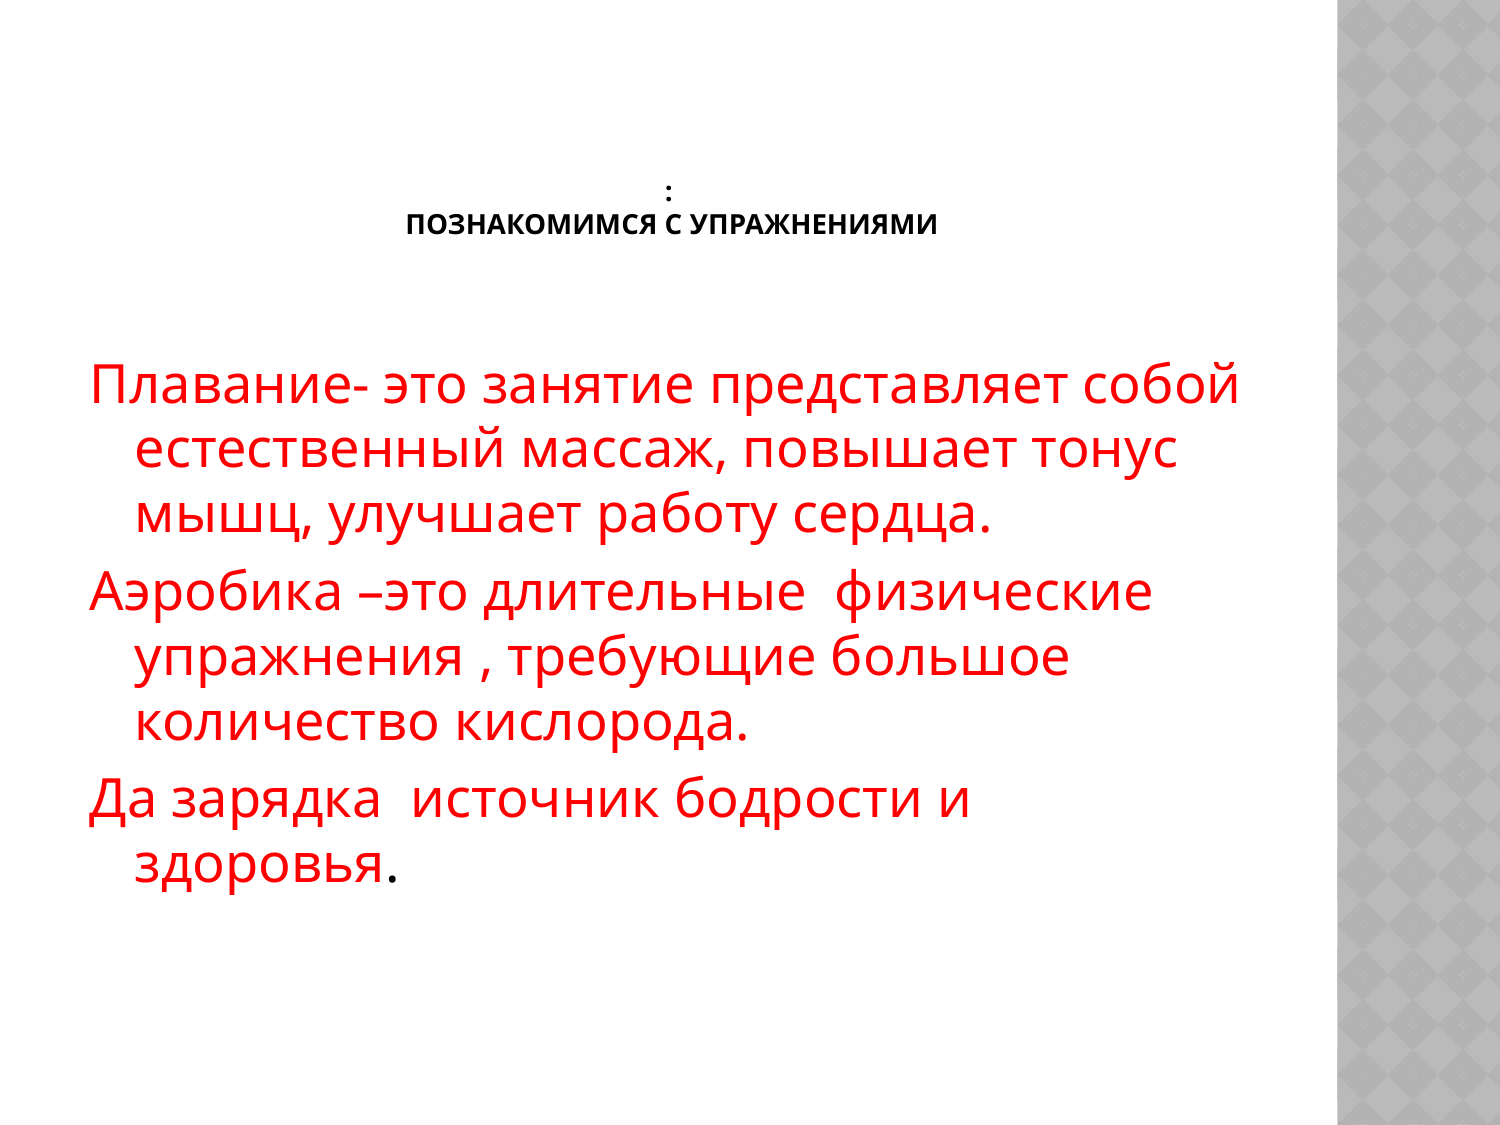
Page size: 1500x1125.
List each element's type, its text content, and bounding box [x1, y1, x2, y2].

list Плавание- это занятие представляет собой естественный массаж, повышает тонус мышц, улучшает работу сердца. Аэробика –это длительные физические упражнения , требующие большое количество кислорода. Да зарядка источник бодрости и здоровья. [75, 264, 1263, 1059]
title : Познакомимся с упражнениями [75, 105, 1263, 240]
